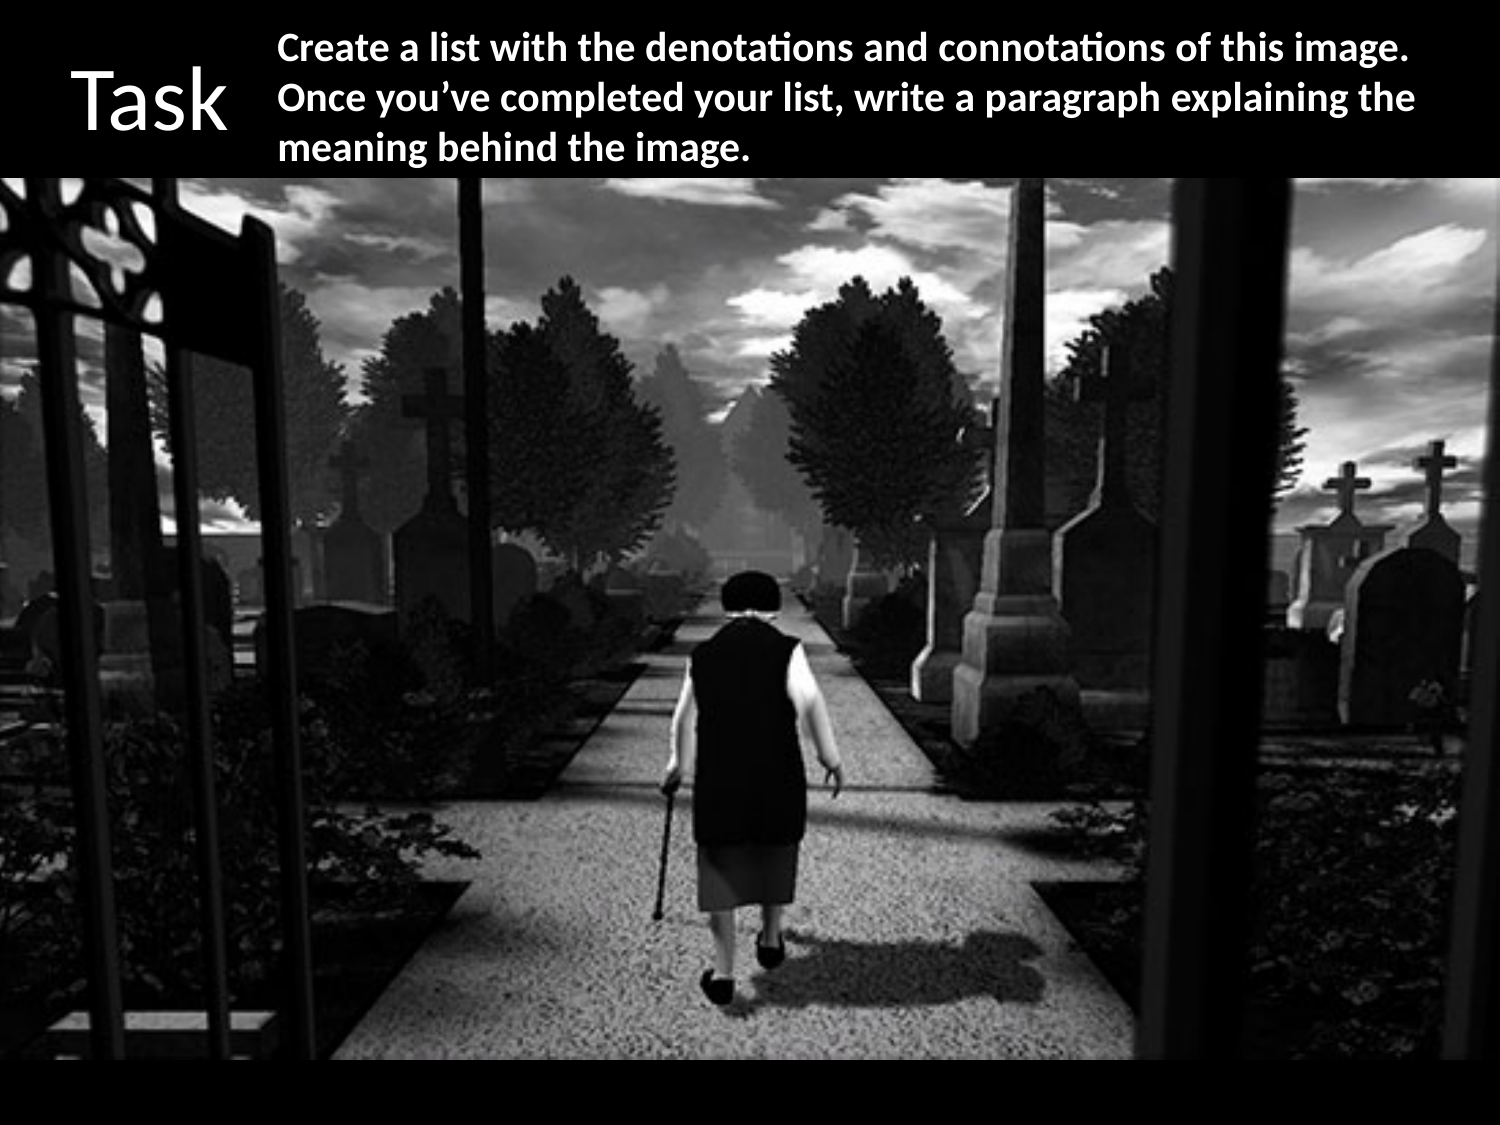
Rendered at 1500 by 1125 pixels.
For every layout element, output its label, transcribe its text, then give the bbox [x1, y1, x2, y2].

title Task [0, 0, 388, 177]
text_box Create a list with the denotations and connotations of this image. Once you’ve completed your list, write a paragraph explaining the meaning behind the image. [262, 12, 1438, 176]
picture [0, 178, 1500, 1060]
